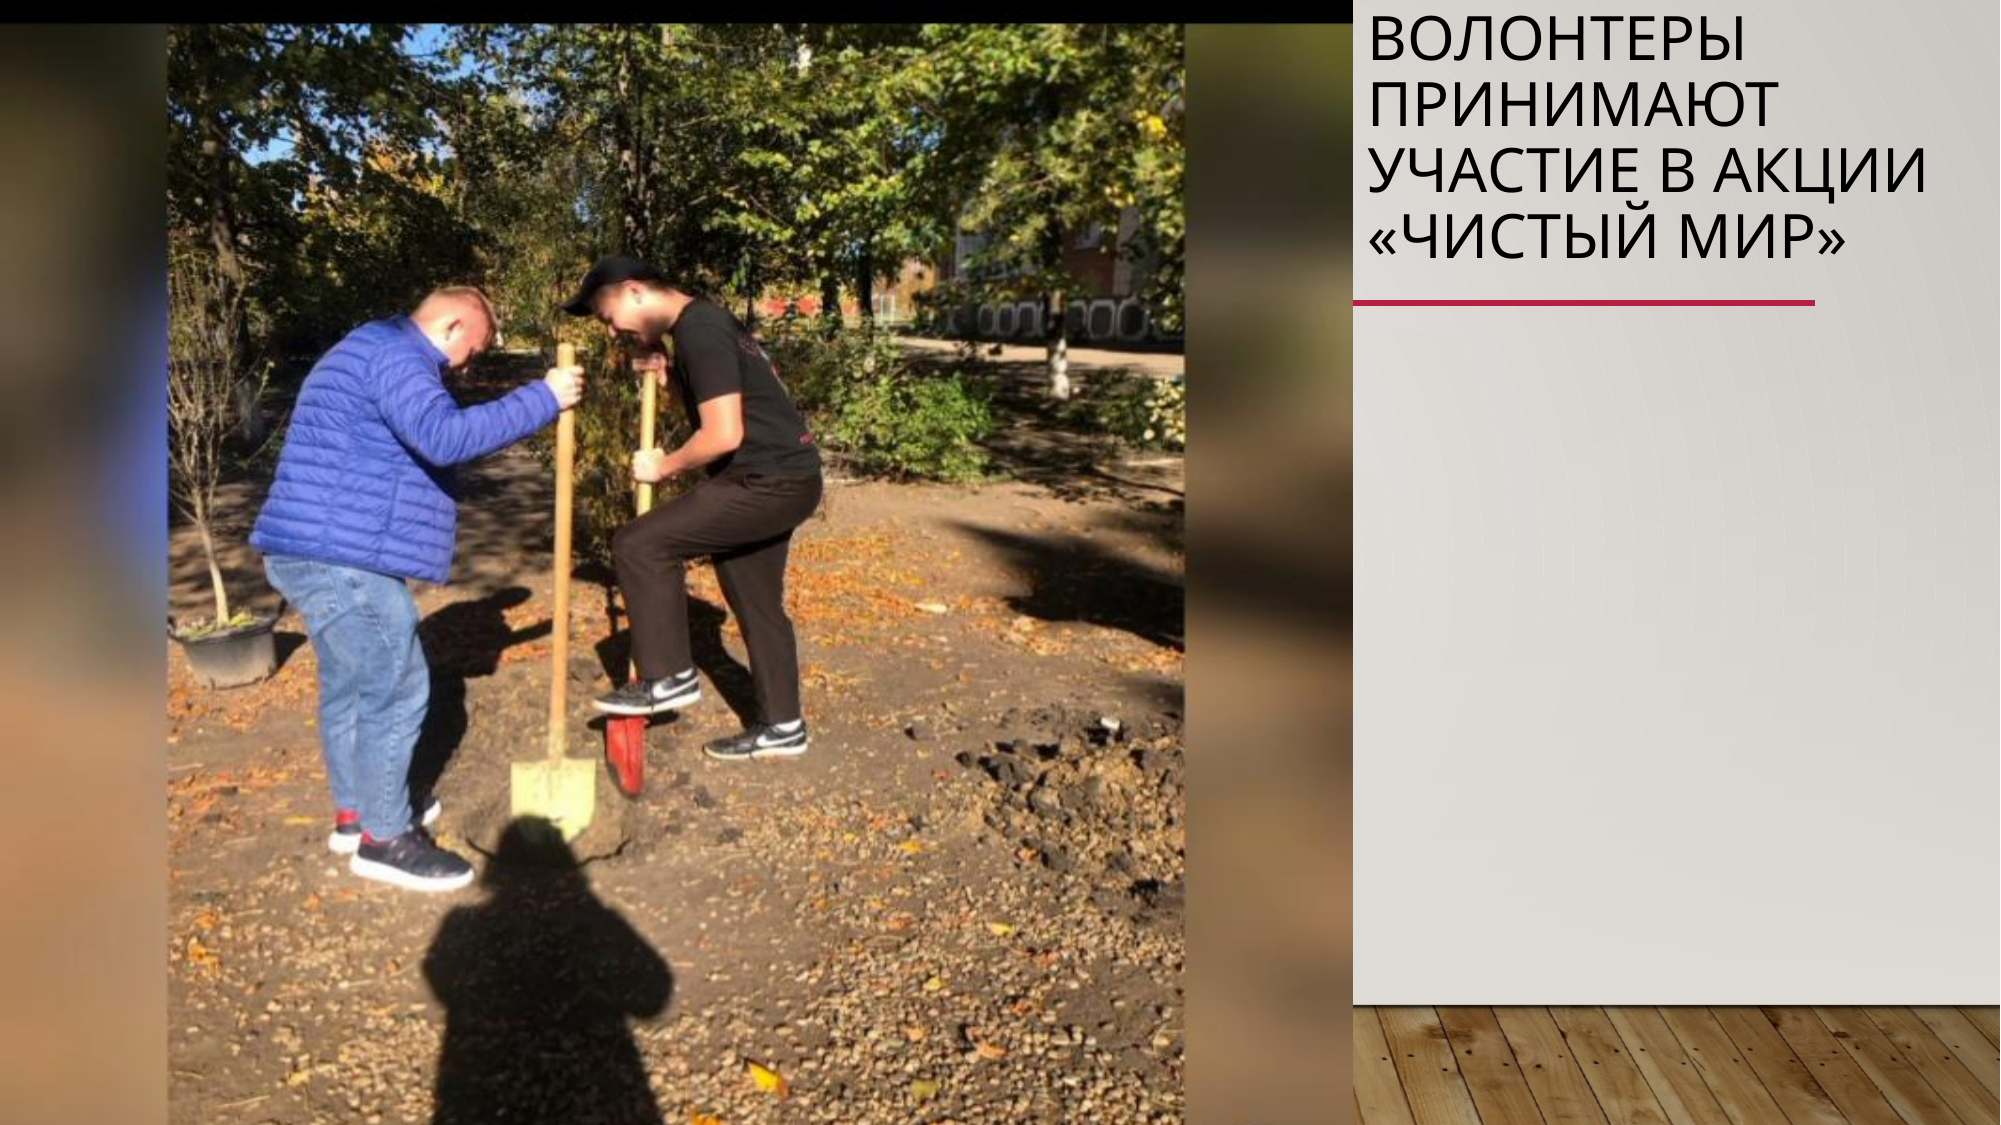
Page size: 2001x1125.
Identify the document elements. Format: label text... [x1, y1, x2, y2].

picture [1354, 1005, 2000, 1125]
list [0, 0, 1354, 1125]
title Волонтеры принимают участие в акции «Чистый Мир» [1354, 0, 2000, 283]
